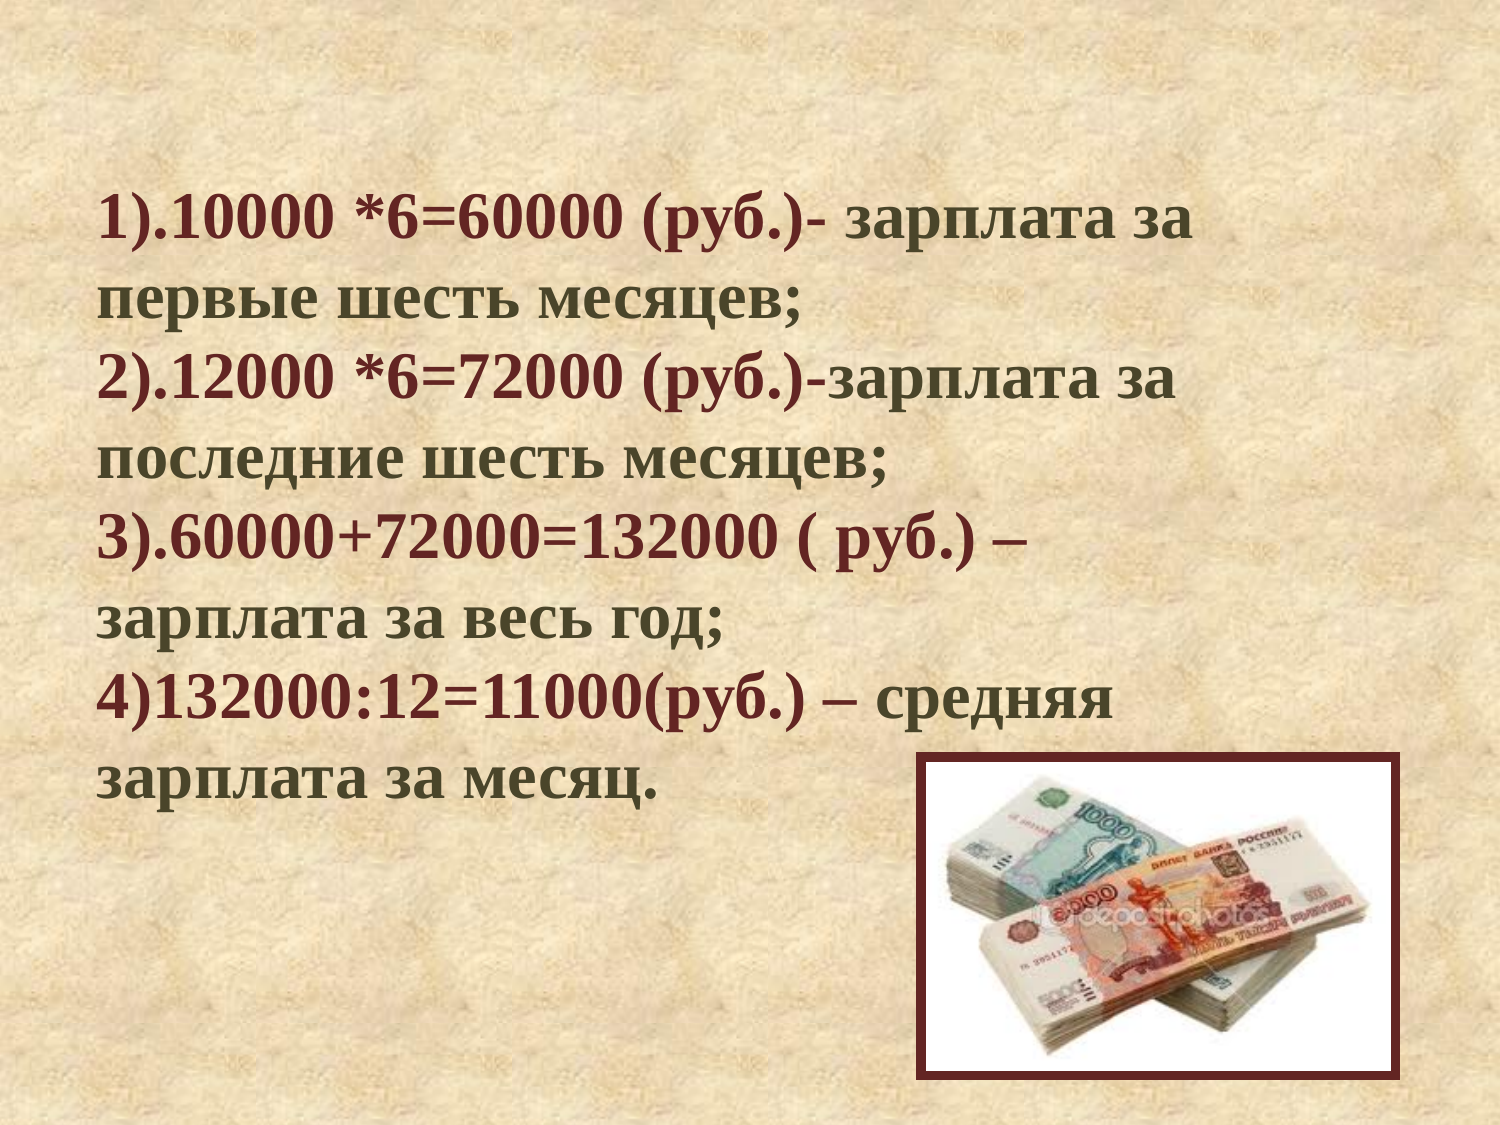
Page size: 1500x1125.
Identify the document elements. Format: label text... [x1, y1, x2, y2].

text_box 1).10000 *6=60000 (руб.)- зарплата за первые шесть месяцев; 2).12000 *6=72000 (руб.)-зарплата за последние шесть месяцев; 3).60000+72000=132000 ( руб.) –зарплата за весь год; 4)132000:12=11000(руб.) – средняя зарплата за месяц. [81, 74, 1301, 864]
picture [0, 0, 1500, 1125]
